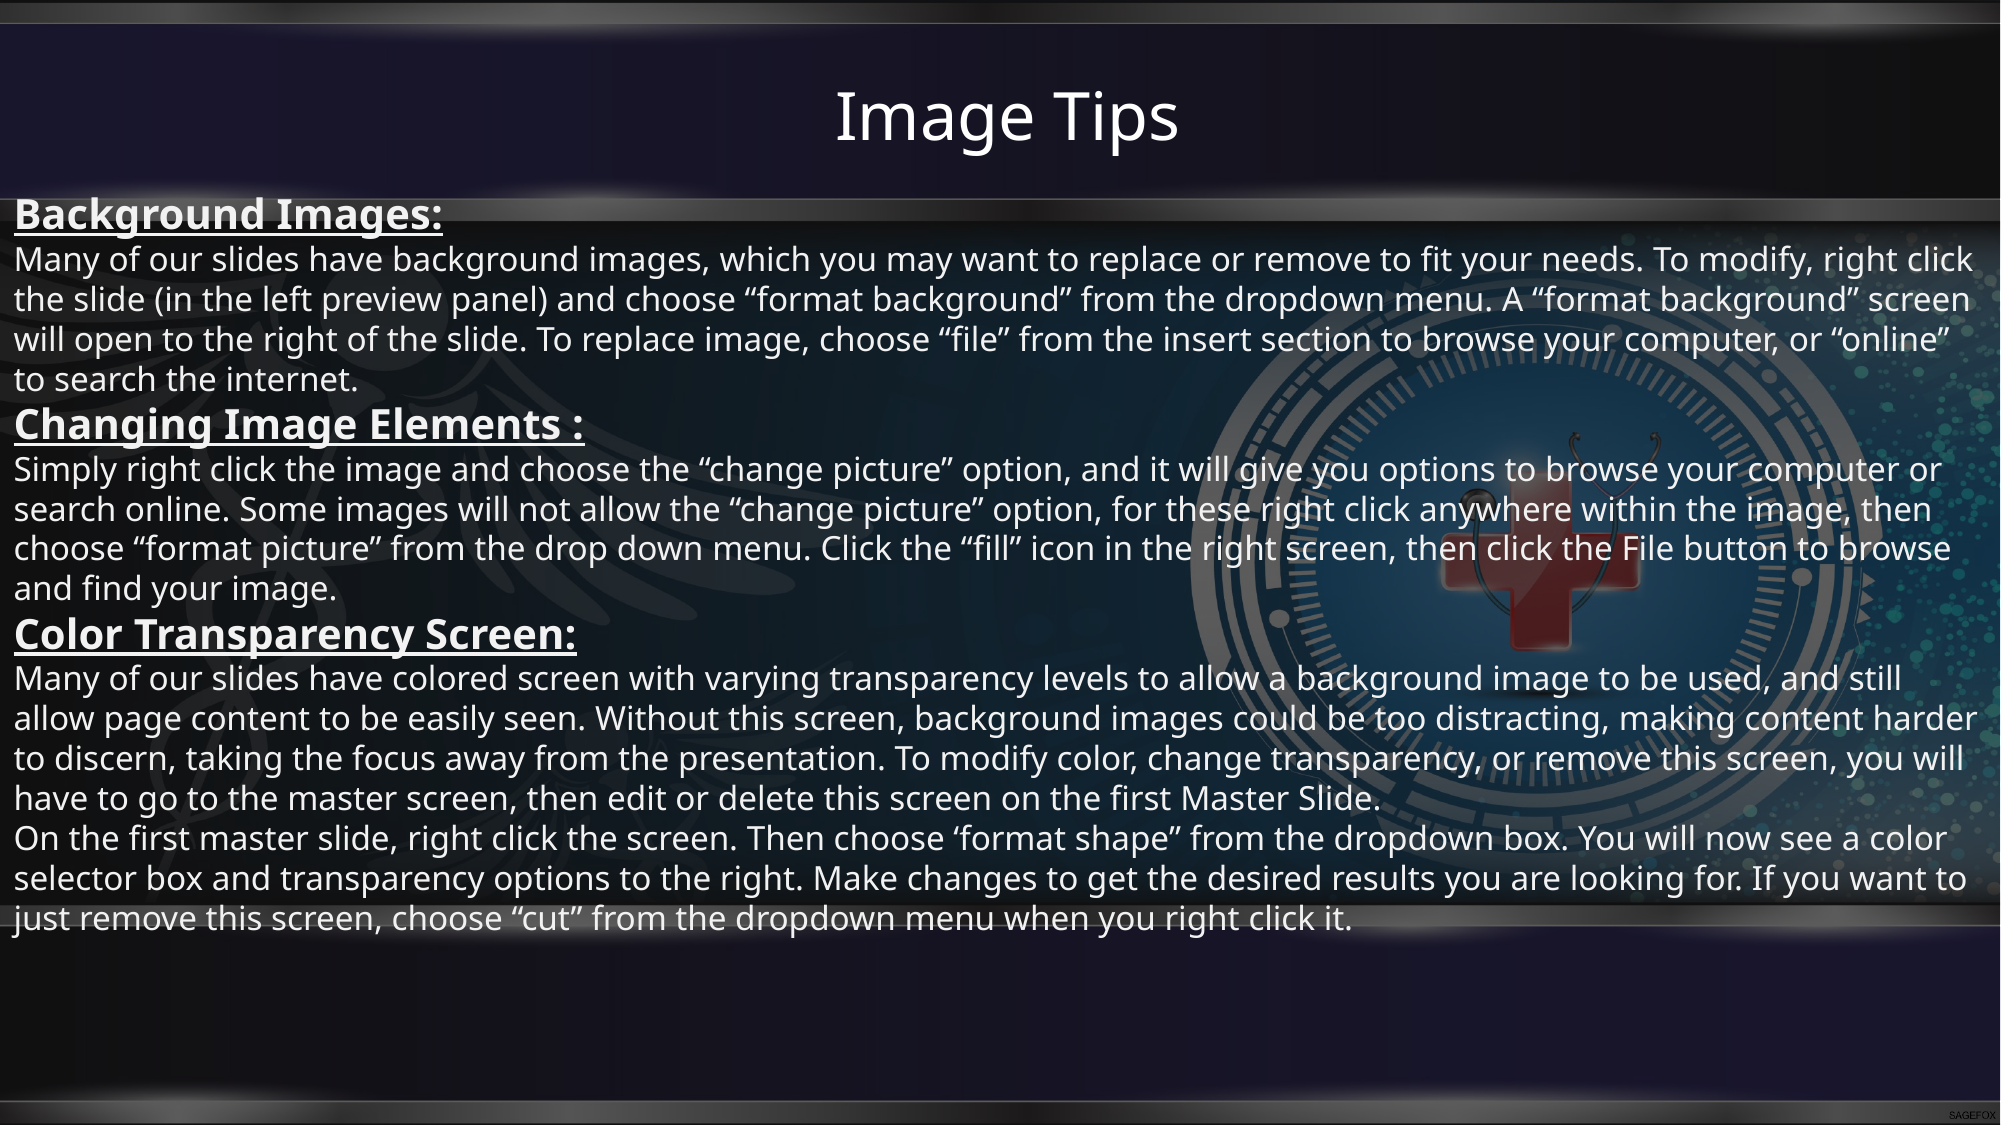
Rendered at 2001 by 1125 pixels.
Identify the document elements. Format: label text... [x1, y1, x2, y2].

title Image Tips [597, 59, 1420, 177]
text_box Background Images: Many of our slides have background images, which you may want to replace or remove to fit your needs. To modify, right click the slide (in the left preview panel) and choose “format background” from the dropdown menu. A “format background” screen will open to the right of the slide. To replace image, choose “file” from the insert section to browse your computer, or “online” to search the internet. Changing Image Elements : Simply right click the image and choose the “change picture” option, and it will give you options to browse your computer or search online. Some images will not allow the “change picture” option, for these right click anywhere within the image, then choose “format picture” from the drop down menu. Click the “fill” icon in the right screen, then click the File button to browse and find your image. Color Transparency Screen: Many of our slides have colored screen with varying transparency levels to allow a background image to be used, and still allow page content to be easily seen. Without this screen, background images could be too distracting, making content harder to discern, taking the focus away from the presentation. To modify color, change transparency, or remove this screen, you will have to go to the master screen, then edit or delete this screen on the first Master Slide. On the first master slide, right click the screen. Then choose ‘format shape” from the dropdown box. You will now see a color selector box and transparency options to the right. Make changes to get the desired results you are looking for. If you want to just remove this screen, choose “cut” from the dropdown menu when you right click it. [0, 0, 2000, 1125]
